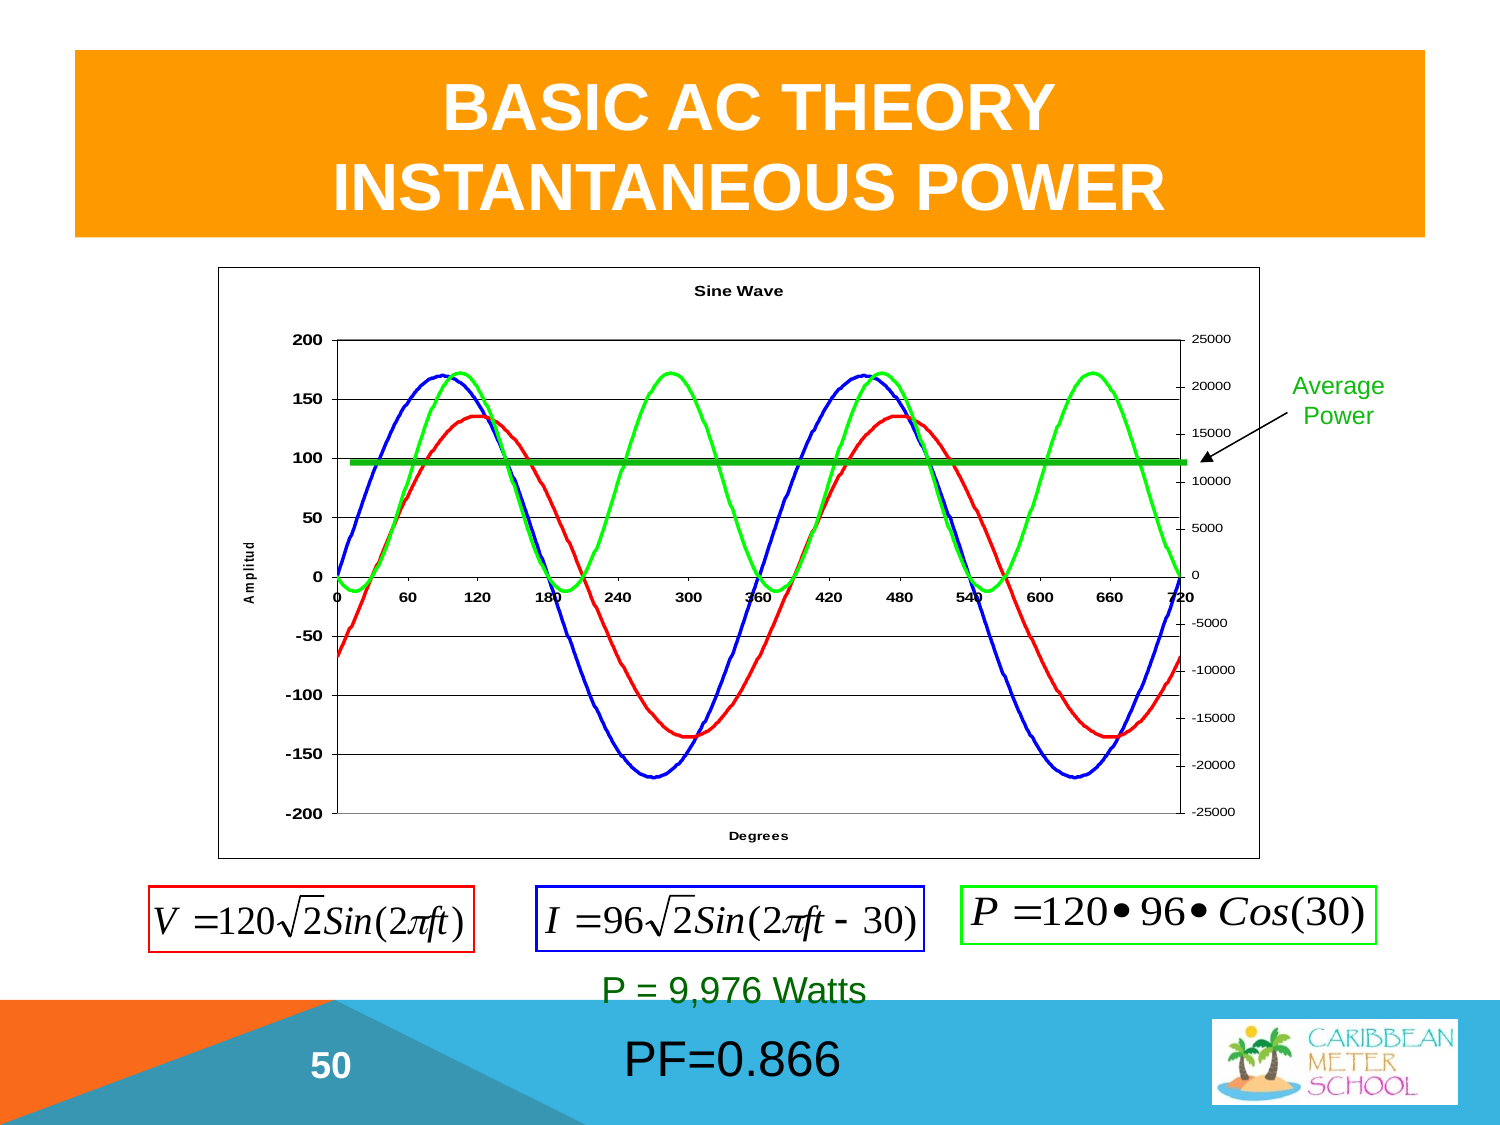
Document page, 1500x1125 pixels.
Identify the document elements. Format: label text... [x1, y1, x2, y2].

slide_number 50 [275, 1021, 388, 1104]
text_box P = 9,976 Watts [586, 959, 882, 1019]
picture [1212, 1019, 1458, 1105]
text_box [962, 887, 1376, 944]
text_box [537, 887, 924, 951]
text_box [212, 262, 1267, 863]
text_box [149, 887, 473, 952]
text_box PF=0.866 [608, 1019, 857, 1094]
title Basic AC Theory Instantaneous Power [75, 50, 1425, 238]
text_box Average Power [1275, 362, 1403, 438]
